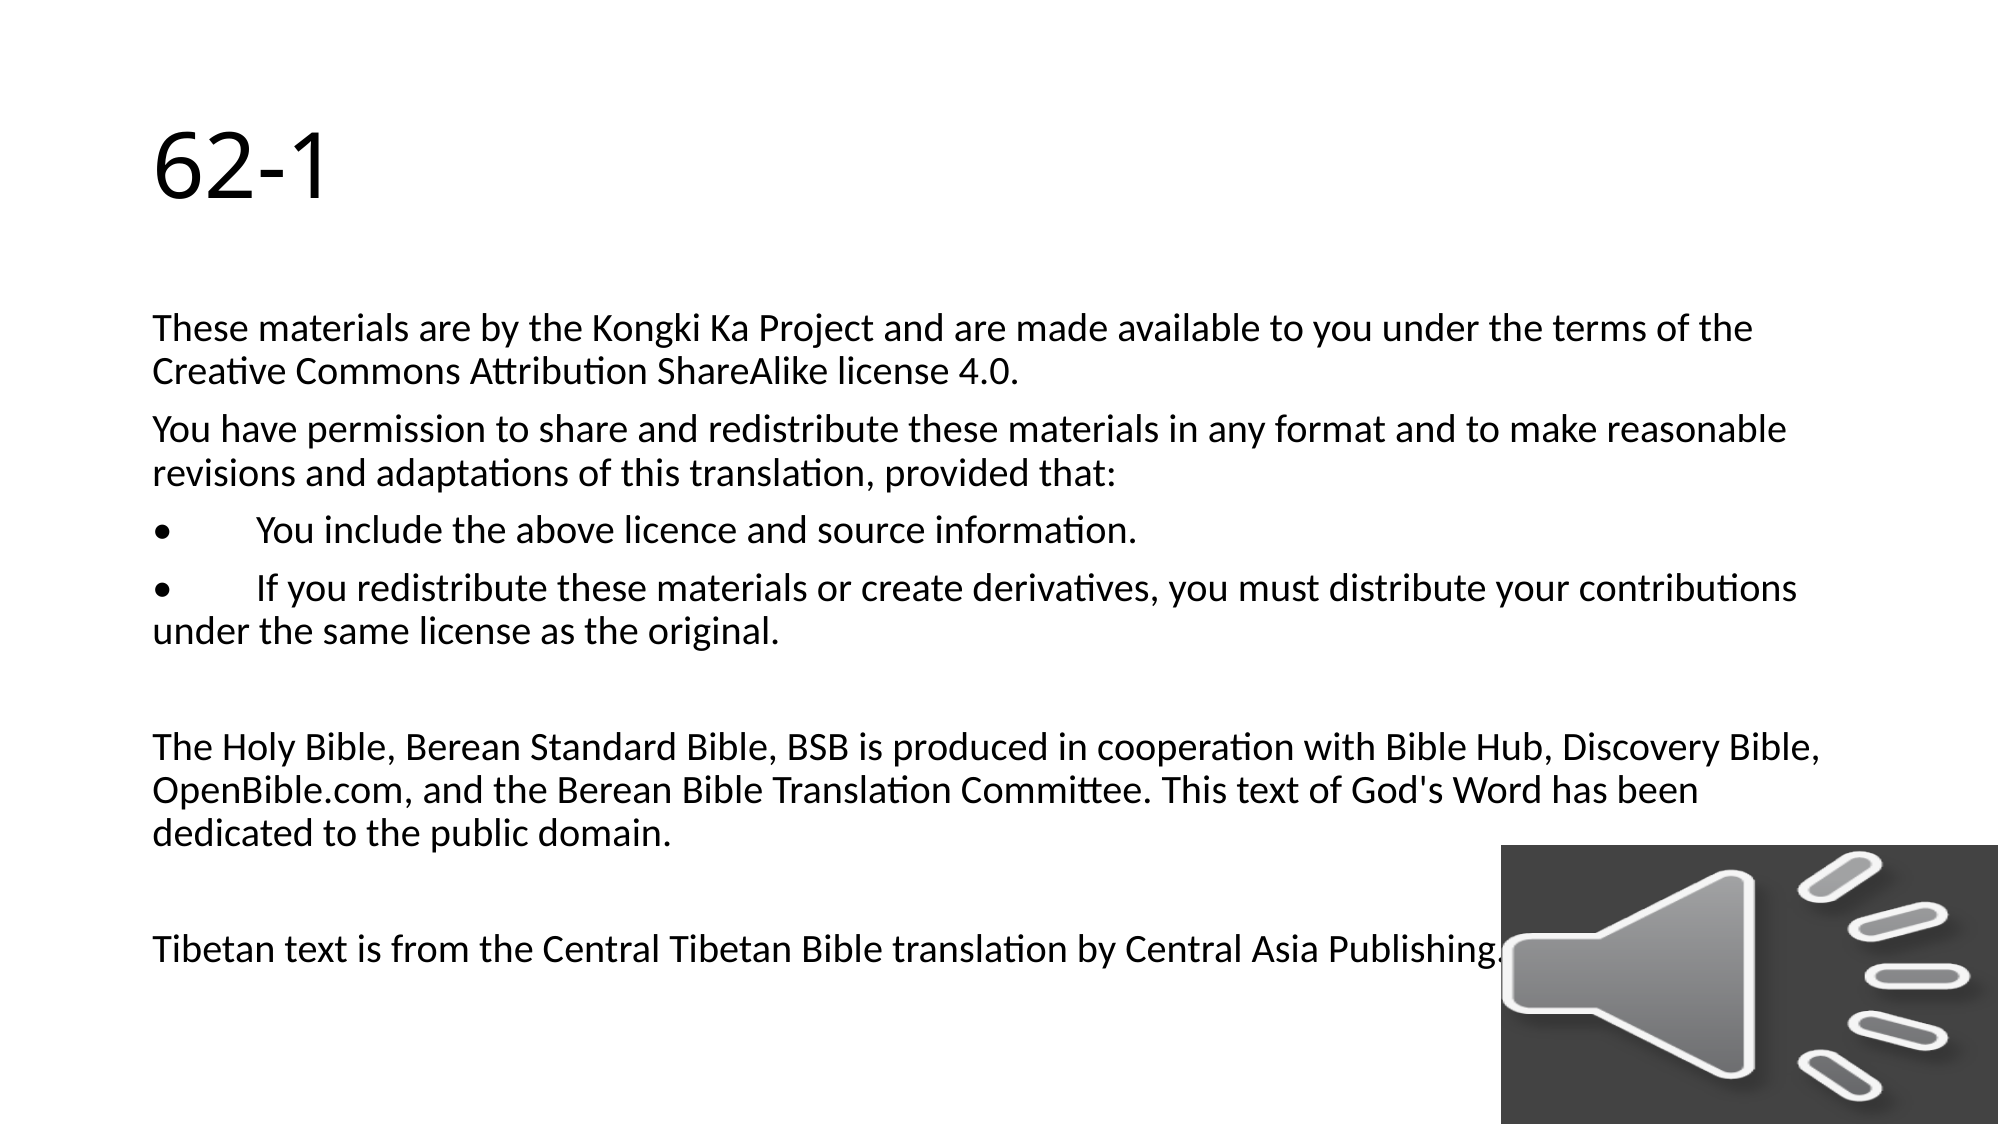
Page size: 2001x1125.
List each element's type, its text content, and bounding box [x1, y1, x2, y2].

title 62-1 [137, 59, 1863, 278]
list These materials are by the Kongki Ka Project and are made available to you under the terms of the Creative Commons Attribution ShareAlike license 4.0. You have permission to share and redistribute these materials in any format and to make reasonable revisions and adaptations of this translation, provided that: • You include the above licence and source information. • If you redistribute these materials or create derivatives, you must distribute your contributions under the same license as the original. The Holy Bible, Berean Standard Bible, BSB is produced in cooperation with Bible Hub, Discovery Bible, OpenBible.com, and the Berean Bible Translation Committee. This text of God's Word has been dedicated to the public domain. Tibetan text is from the Central Tibetan Bible translation by Central Asia Publishing. Used by permission. [137, 299, 1863, 1014]
picture [1500, 843, 2000, 1125]
